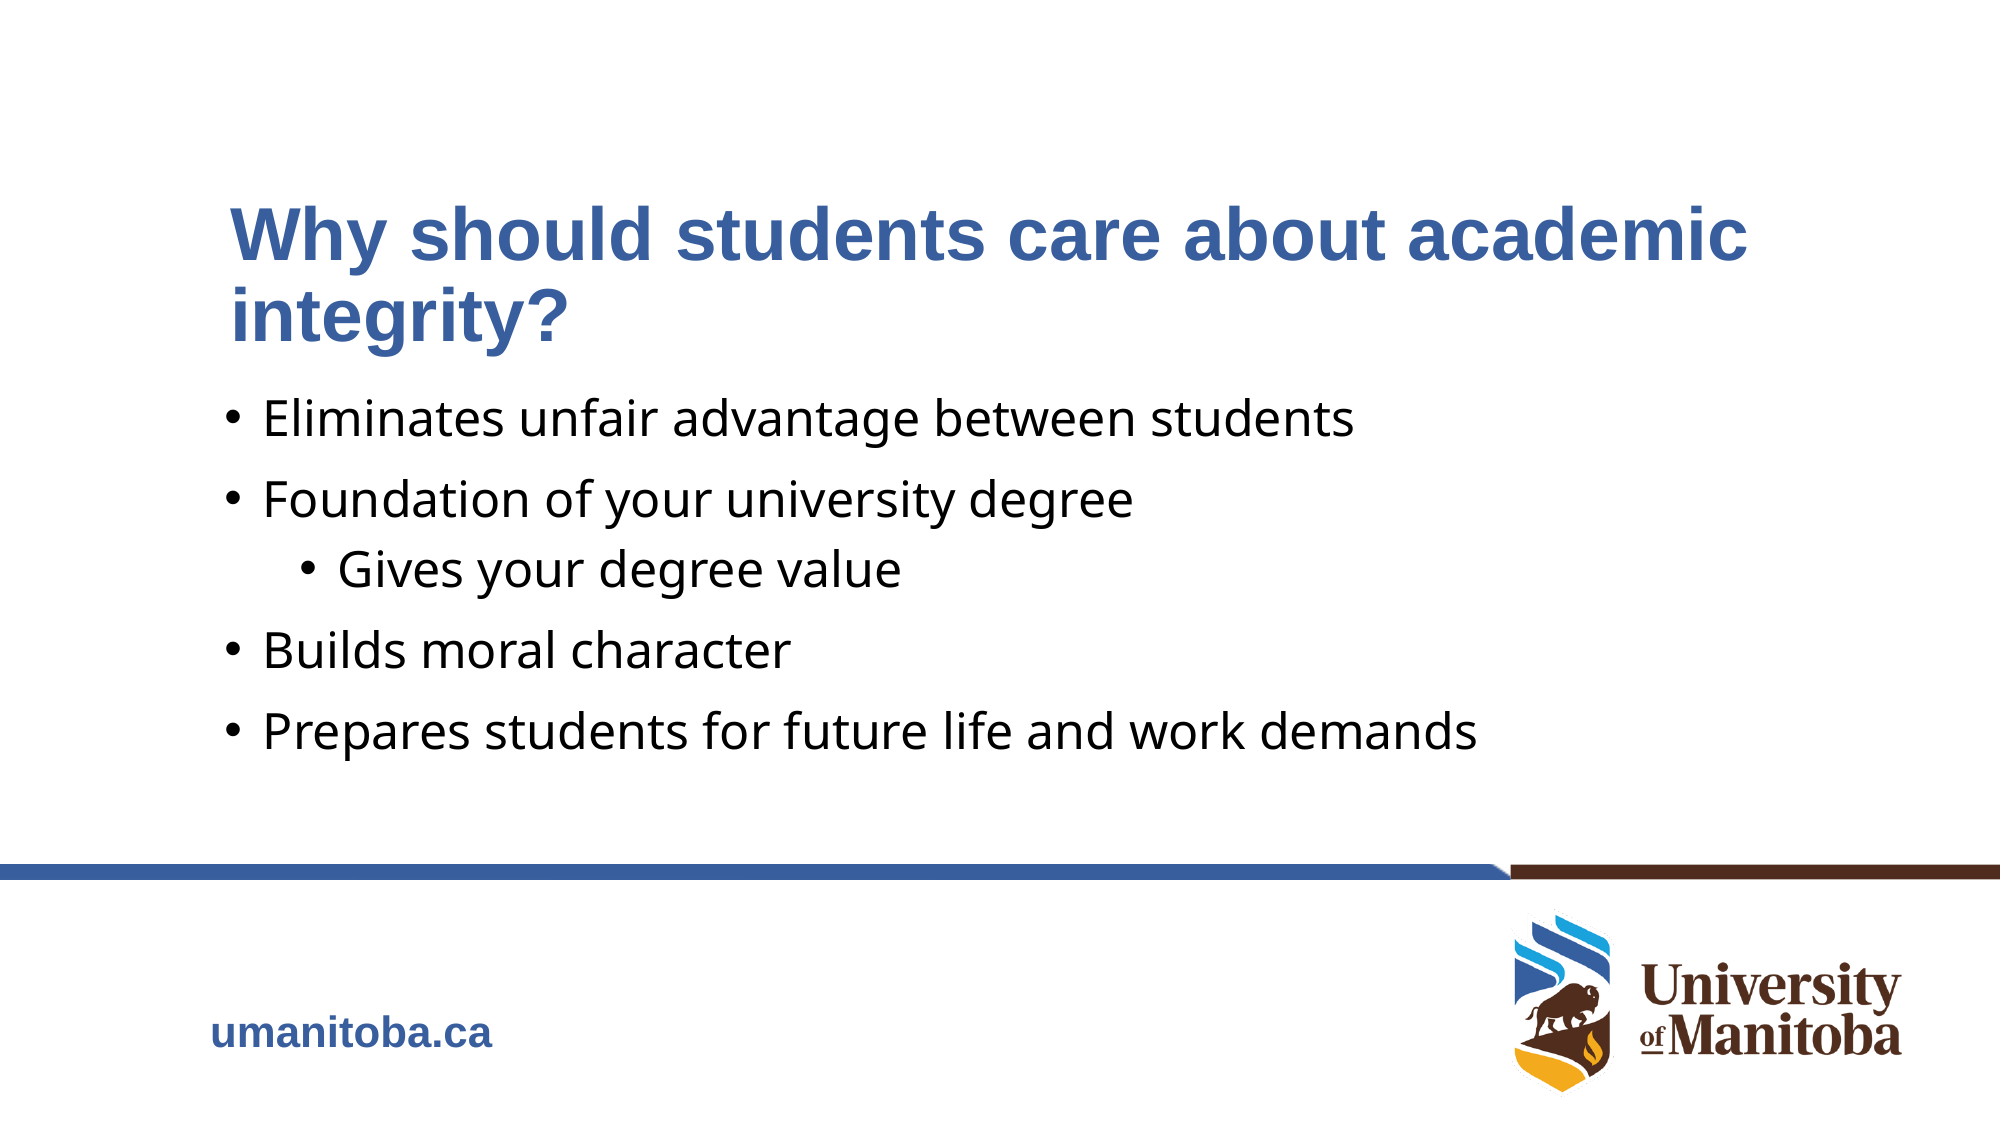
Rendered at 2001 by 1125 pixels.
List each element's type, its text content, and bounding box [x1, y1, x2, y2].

list Eliminates unfair advantage between students Foundation of your university degree Gives your degree value Builds moral character Prepares students for future life and work demands [191, 378, 1764, 876]
title Why should students care about academic integrity? [215, 188, 1788, 396]
text_box umanitoba.ca [195, 996, 595, 1064]
picture [1510, 907, 1902, 1097]
